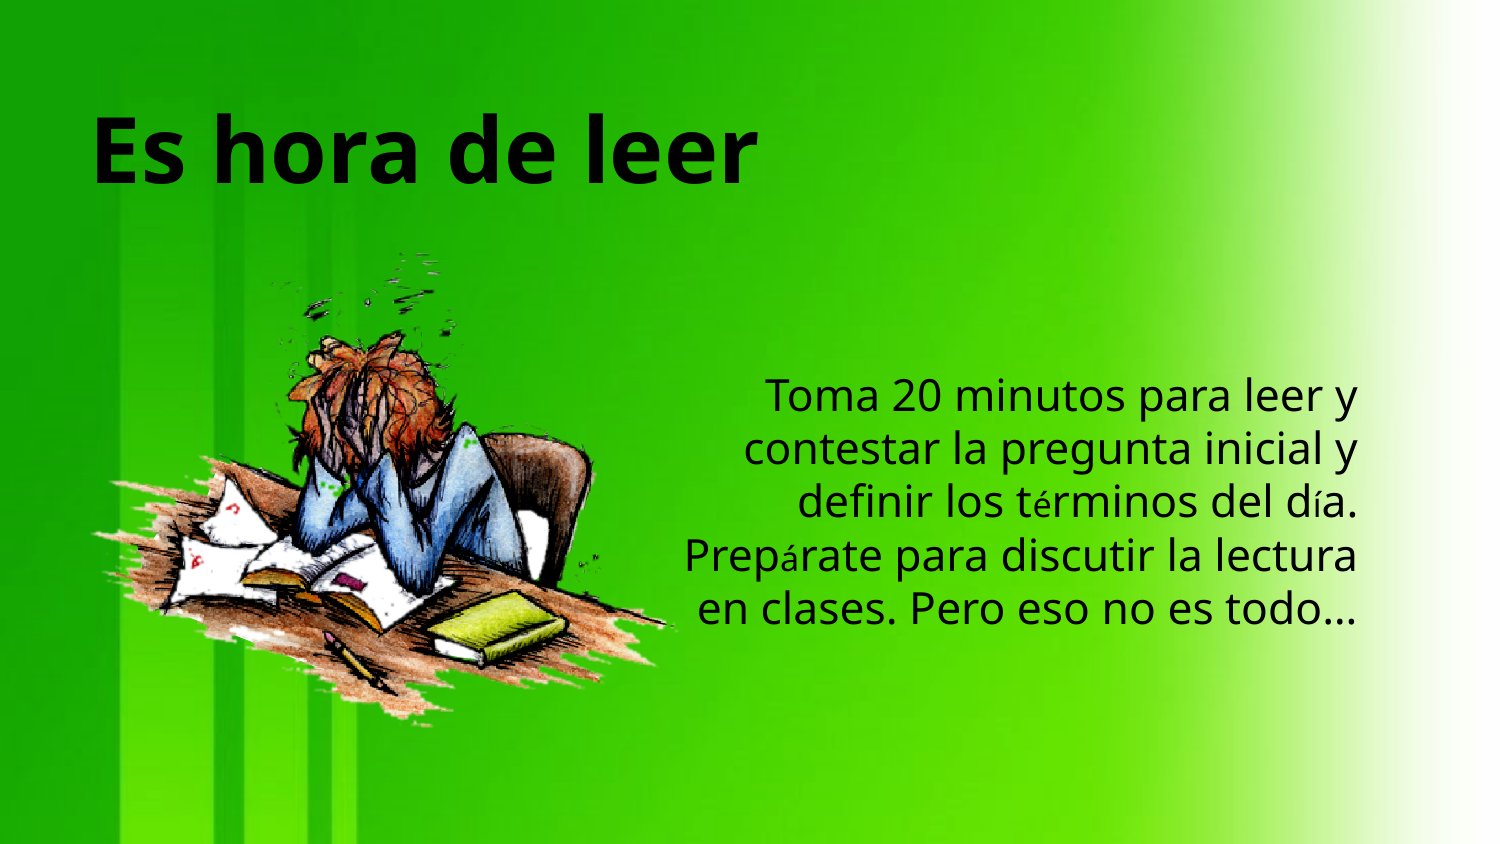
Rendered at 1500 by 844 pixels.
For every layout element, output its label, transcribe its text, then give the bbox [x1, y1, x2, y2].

text_box Toma 20 minutos para leer y contestar la pregunta inicial y definir los términos del día. Prepárate para discutir la lectura en clases. Pero eso no es todo… [696, 359, 1374, 685]
picture [0, 0, 1500, 844]
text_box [74, 234, 692, 735]
text_box Es hora de leer [74, 84, 1500, 216]
